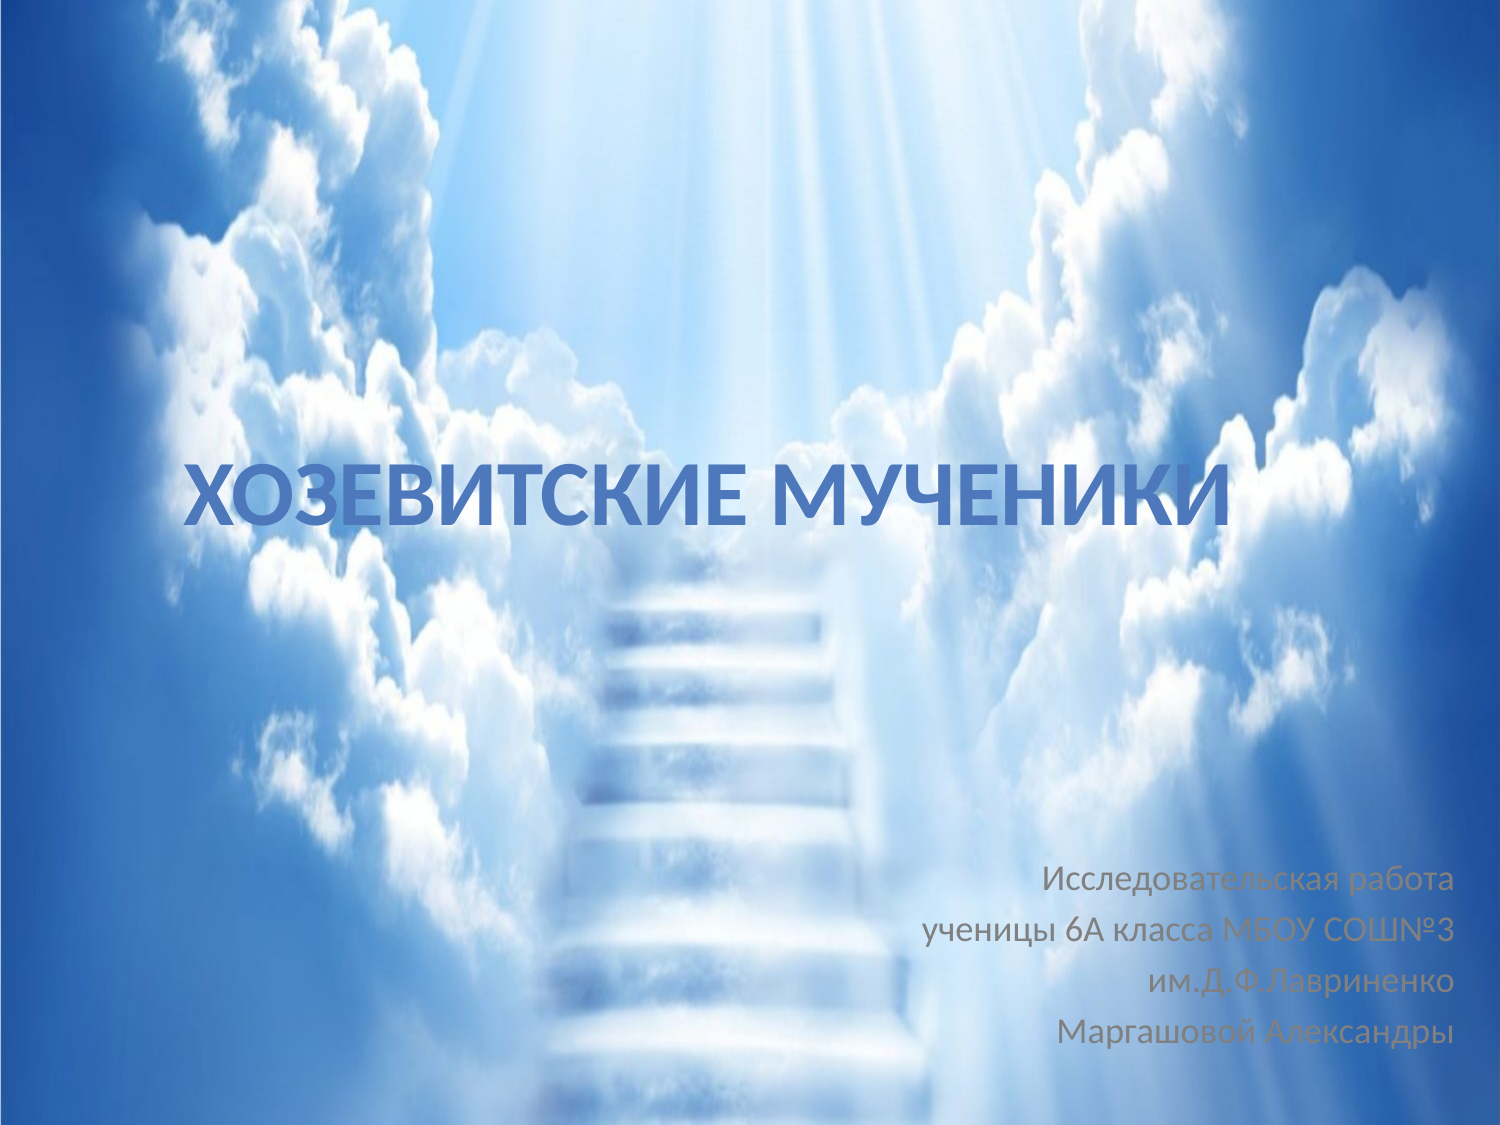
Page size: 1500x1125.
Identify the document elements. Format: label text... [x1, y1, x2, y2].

subtitle Исследовательская работа ученицы 6А класса МБОУ СОШ№3 им.Д.Ф.Лавриненко Маргашовой Александры [903, 846, 1471, 1075]
picture [0, 0, 1500, 1125]
title Хозевитские мученики [147, 373, 1270, 603]
